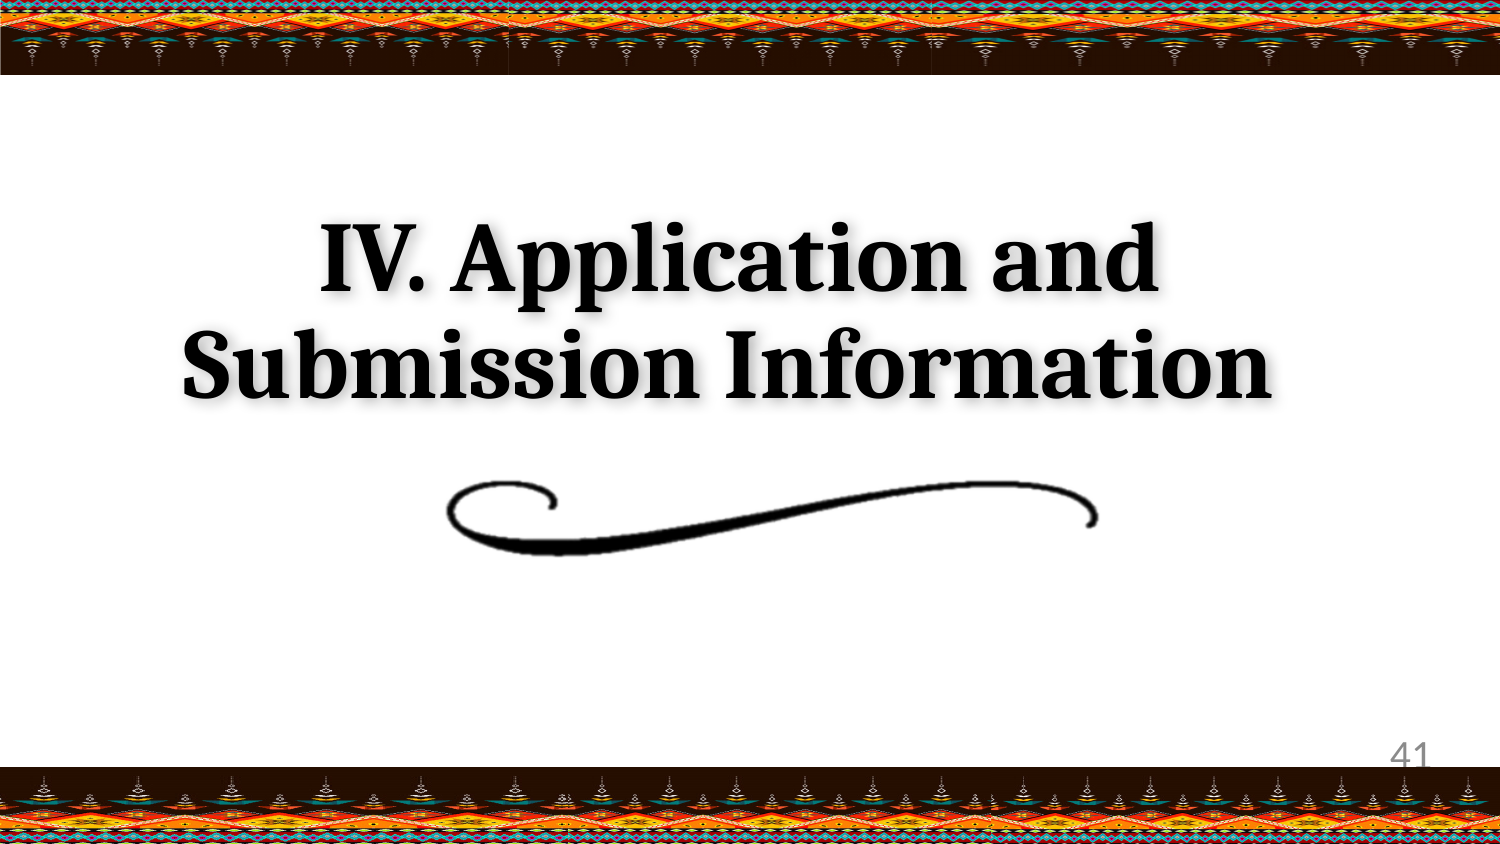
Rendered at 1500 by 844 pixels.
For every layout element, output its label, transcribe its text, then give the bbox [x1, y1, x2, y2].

title IV. Application and Submission Information [69, 140, 1411, 428]
slide_number 41 [1303, 730, 1448, 767]
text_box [0, 767, 1500, 844]
picture [407, 458, 1111, 580]
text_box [0, 0, 1500, 75]
